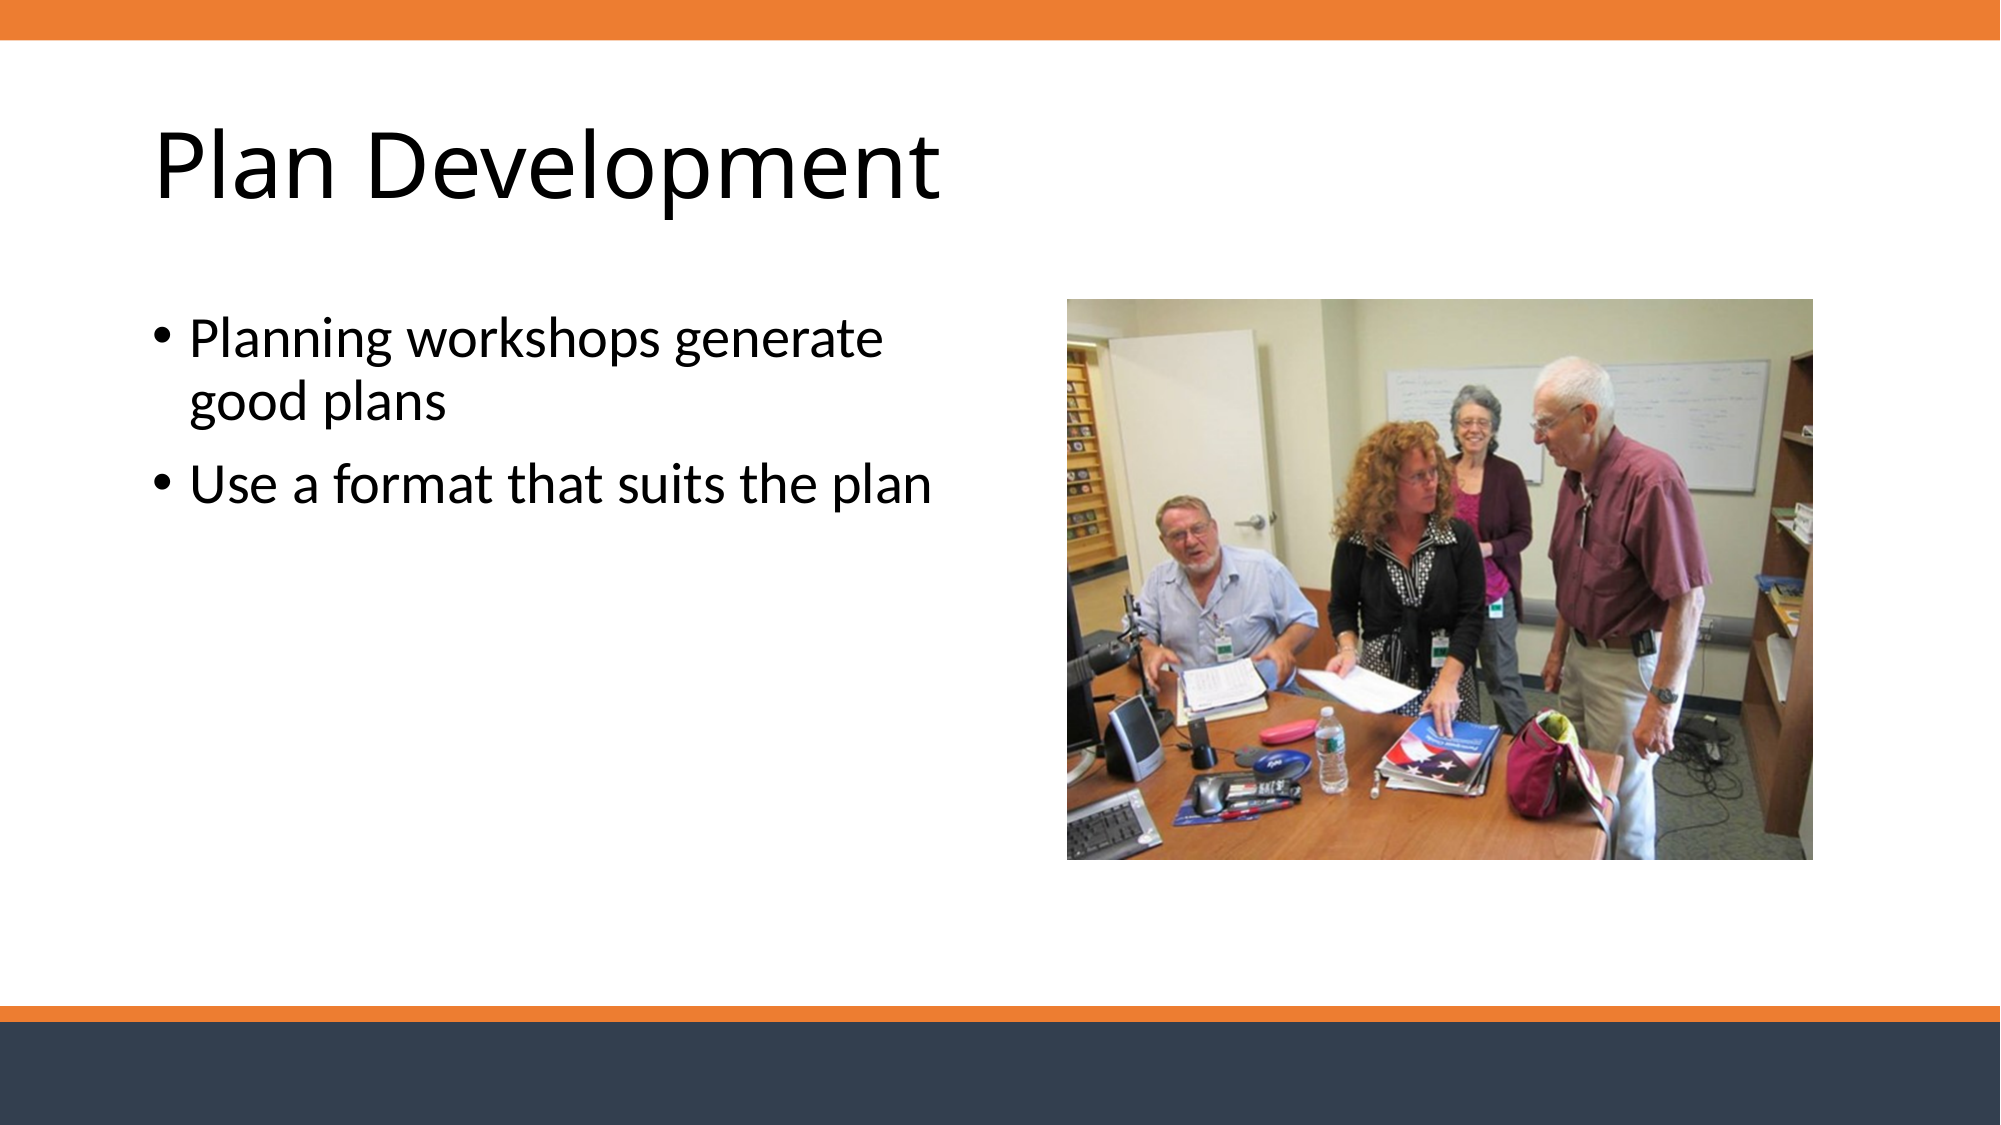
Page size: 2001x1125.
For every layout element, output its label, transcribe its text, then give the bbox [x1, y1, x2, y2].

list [1067, 299, 1813, 860]
list Planning workshops generate good plans Use a format that suits the plan [137, 299, 988, 1014]
title Plan Development [137, 59, 1863, 278]
